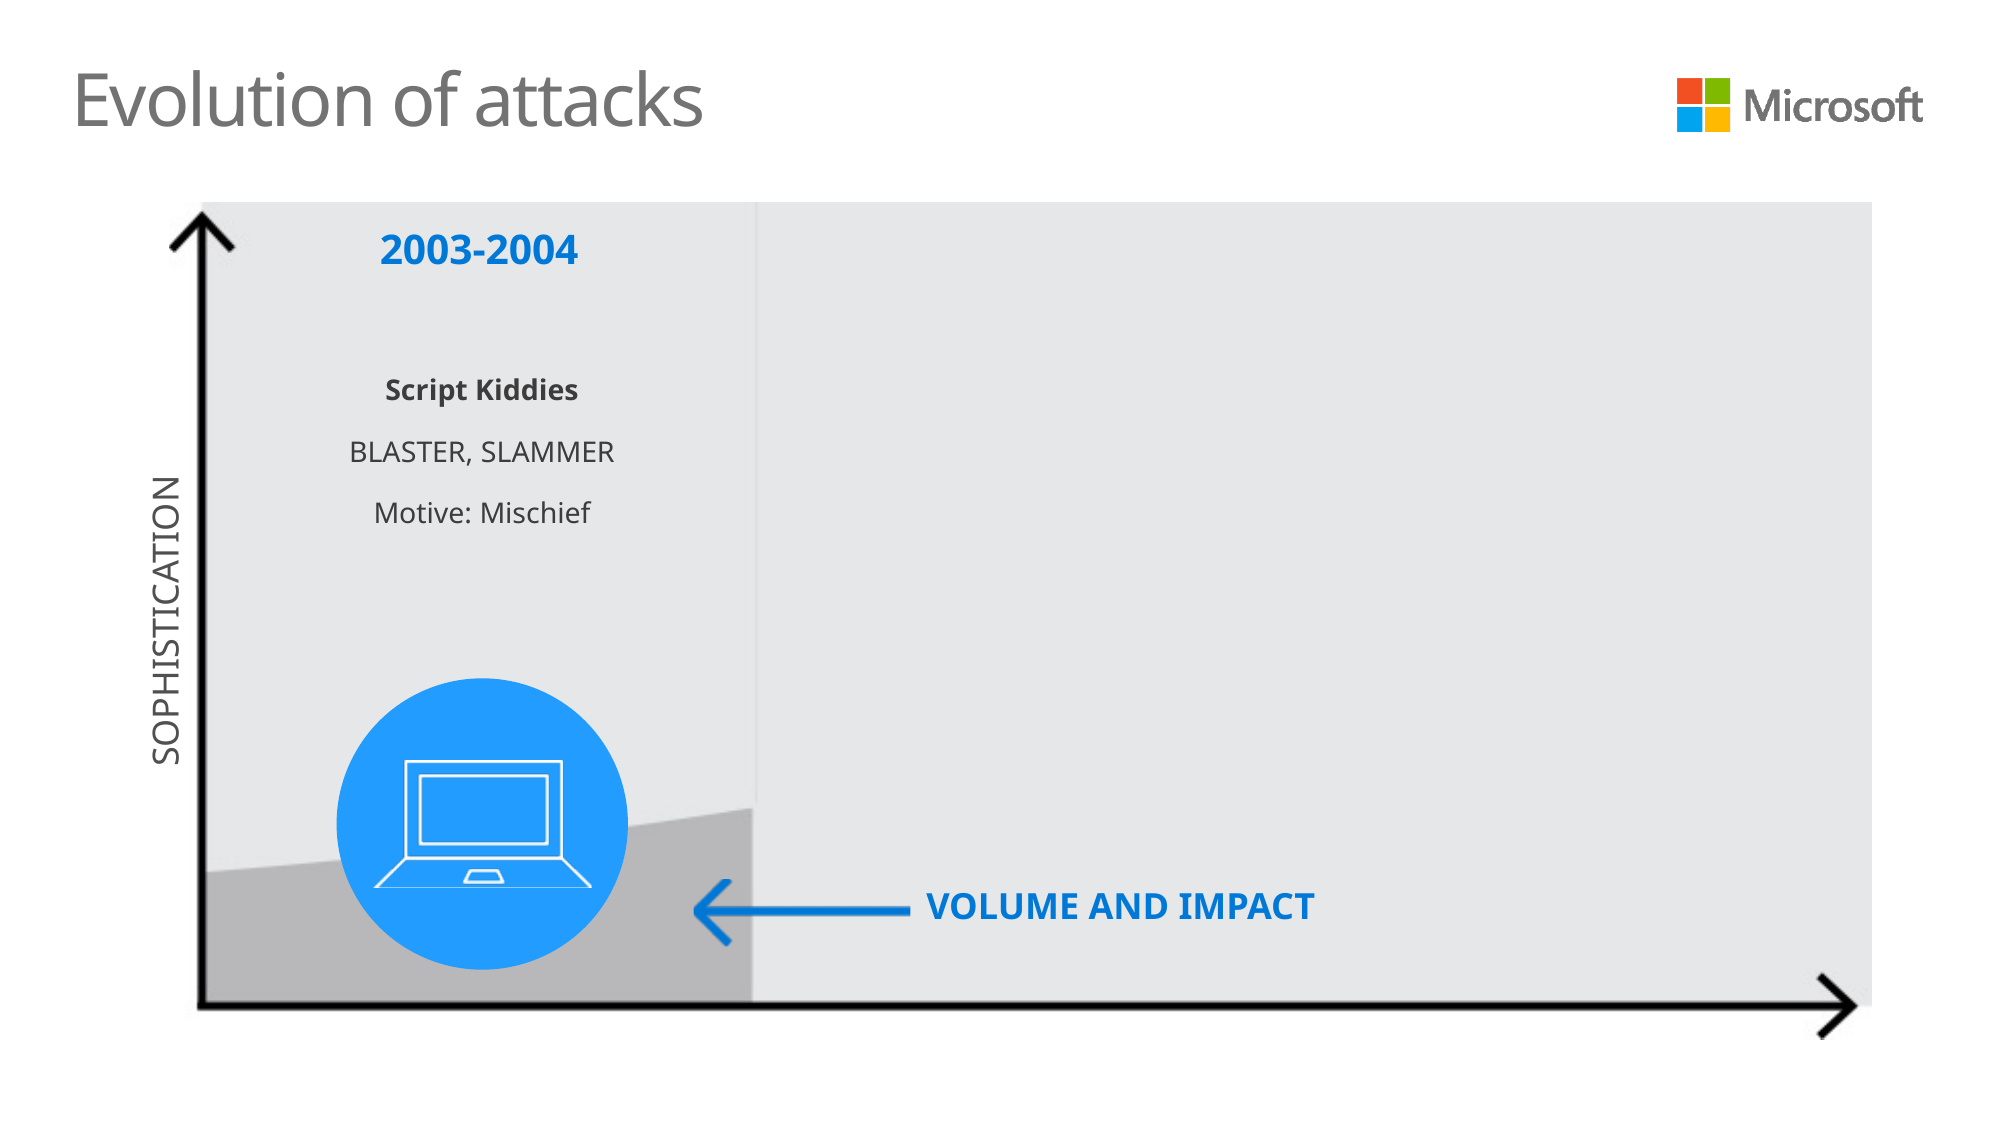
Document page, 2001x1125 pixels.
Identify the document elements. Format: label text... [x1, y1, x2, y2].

picture [169, 202, 1872, 1041]
text_box Sophistication [127, 418, 169, 825]
text_box Persistence of threat [43, 46, 542, 218]
text_box Evolution of attacks [56, 55, 1932, 201]
